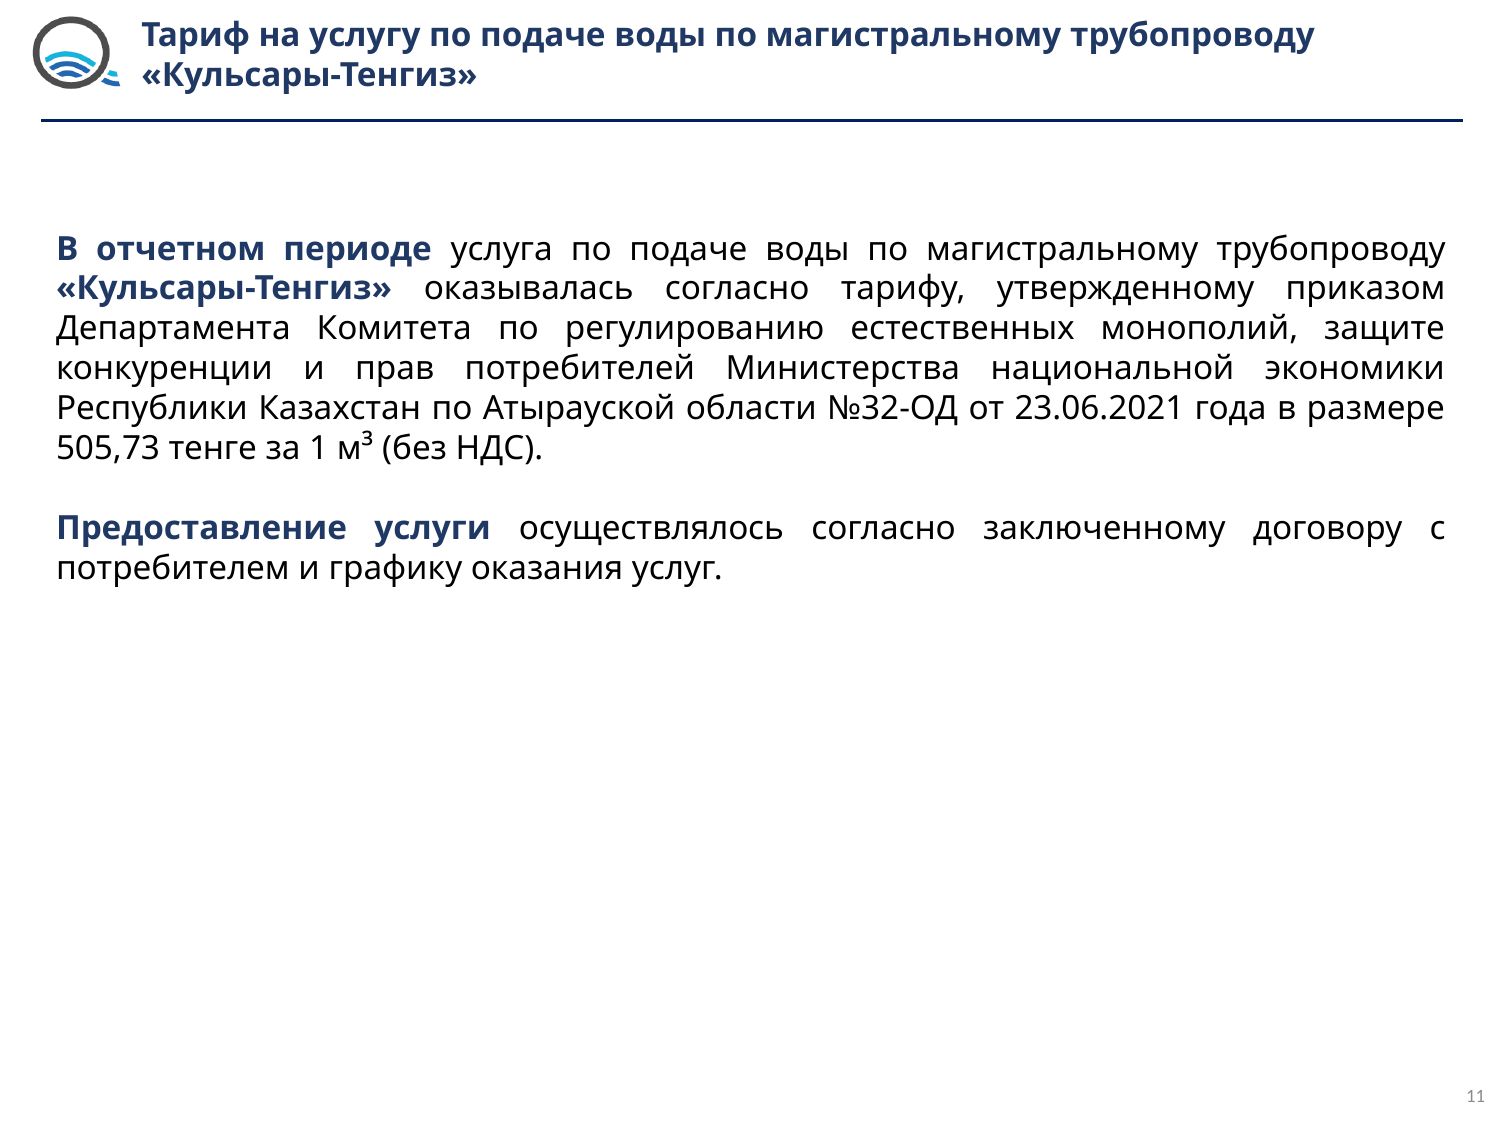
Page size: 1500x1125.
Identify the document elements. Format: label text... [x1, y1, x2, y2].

picture [23, 12, 127, 94]
text_box Тариф на услугу по подаче воды по магистральному трубопроводу «Кульсары-Тенгиз» [127, 20, 1467, 85]
text_box В отчетном периоде услуга по подаче воды по магистральному трубопроводу «Кульсары-Тенгиз» оказывалась согласно тарифу, утвержденному приказом Департамента Комитета по регулированию естественных монополий, защите конкуренции и прав потребителей Министерства национальной экономики Республики Казахстан по Атырауской области №32-ОД от 23.06.2021 года в размере 505,73 тенге за 1 м³ (без НДС). Предоставление услуги осуществлялось согласно заключенному договору с потребителем и графику оказания услуг. [40, 152, 1463, 660]
slide_number 11 [1162, 1065, 1500, 1125]
